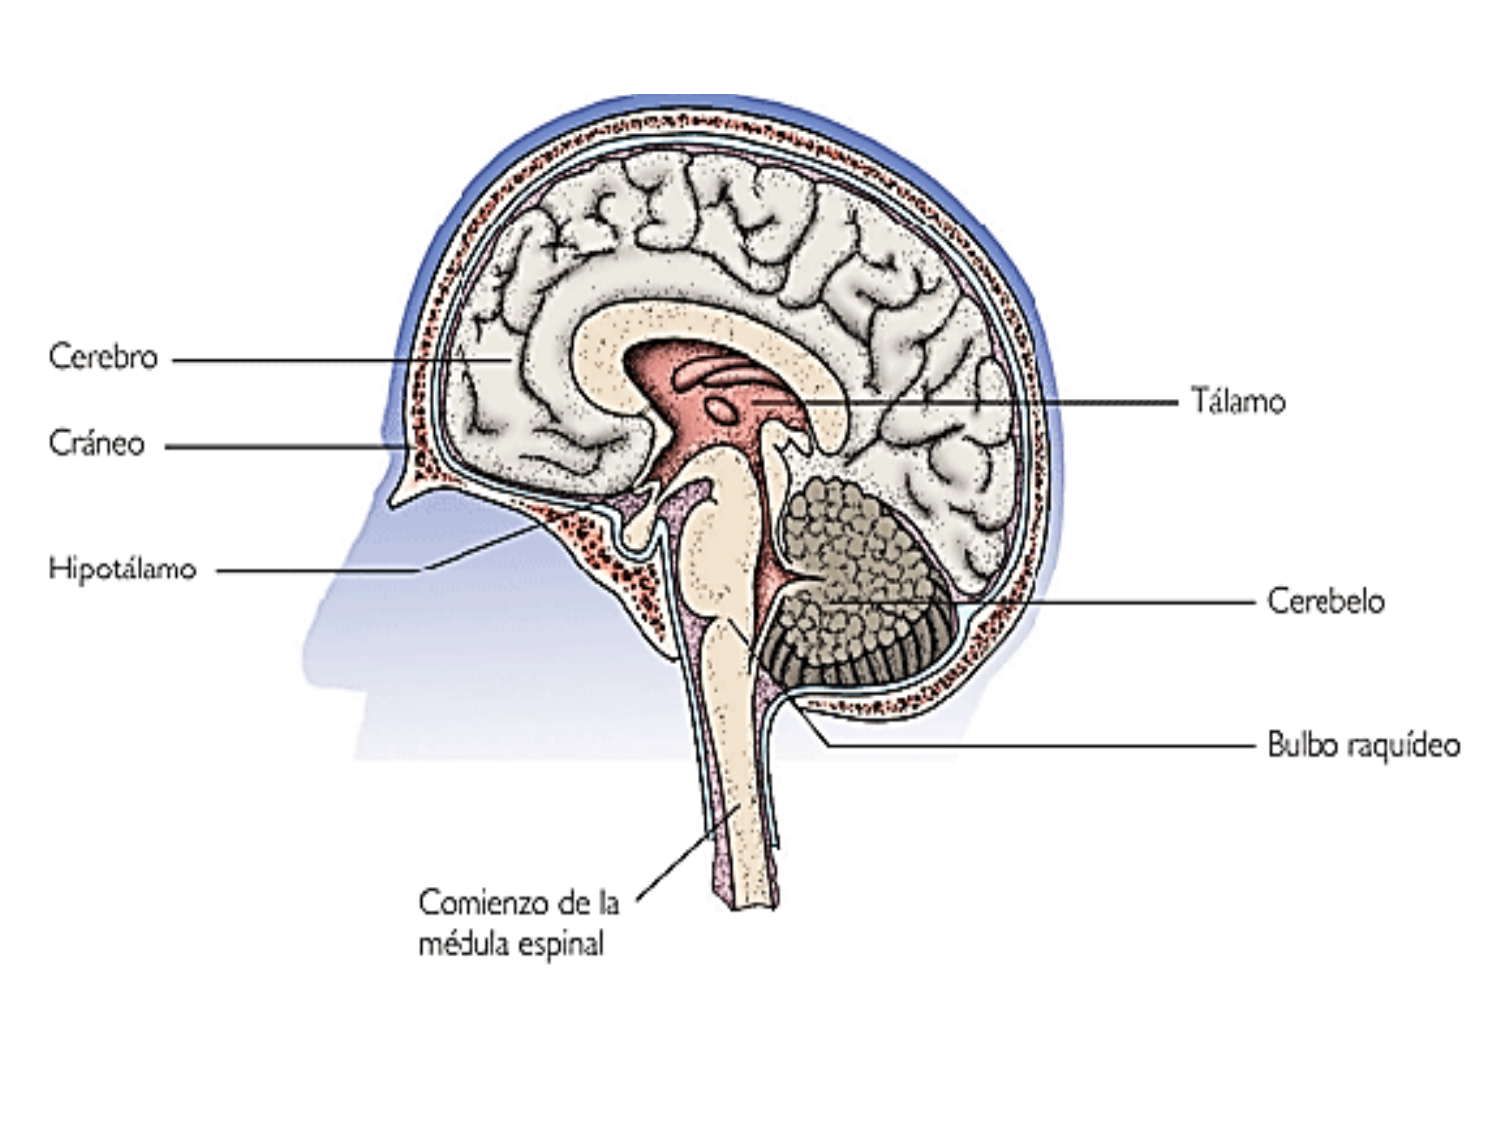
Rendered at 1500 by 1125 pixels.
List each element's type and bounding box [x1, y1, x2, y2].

picture [17, 94, 1479, 1000]
